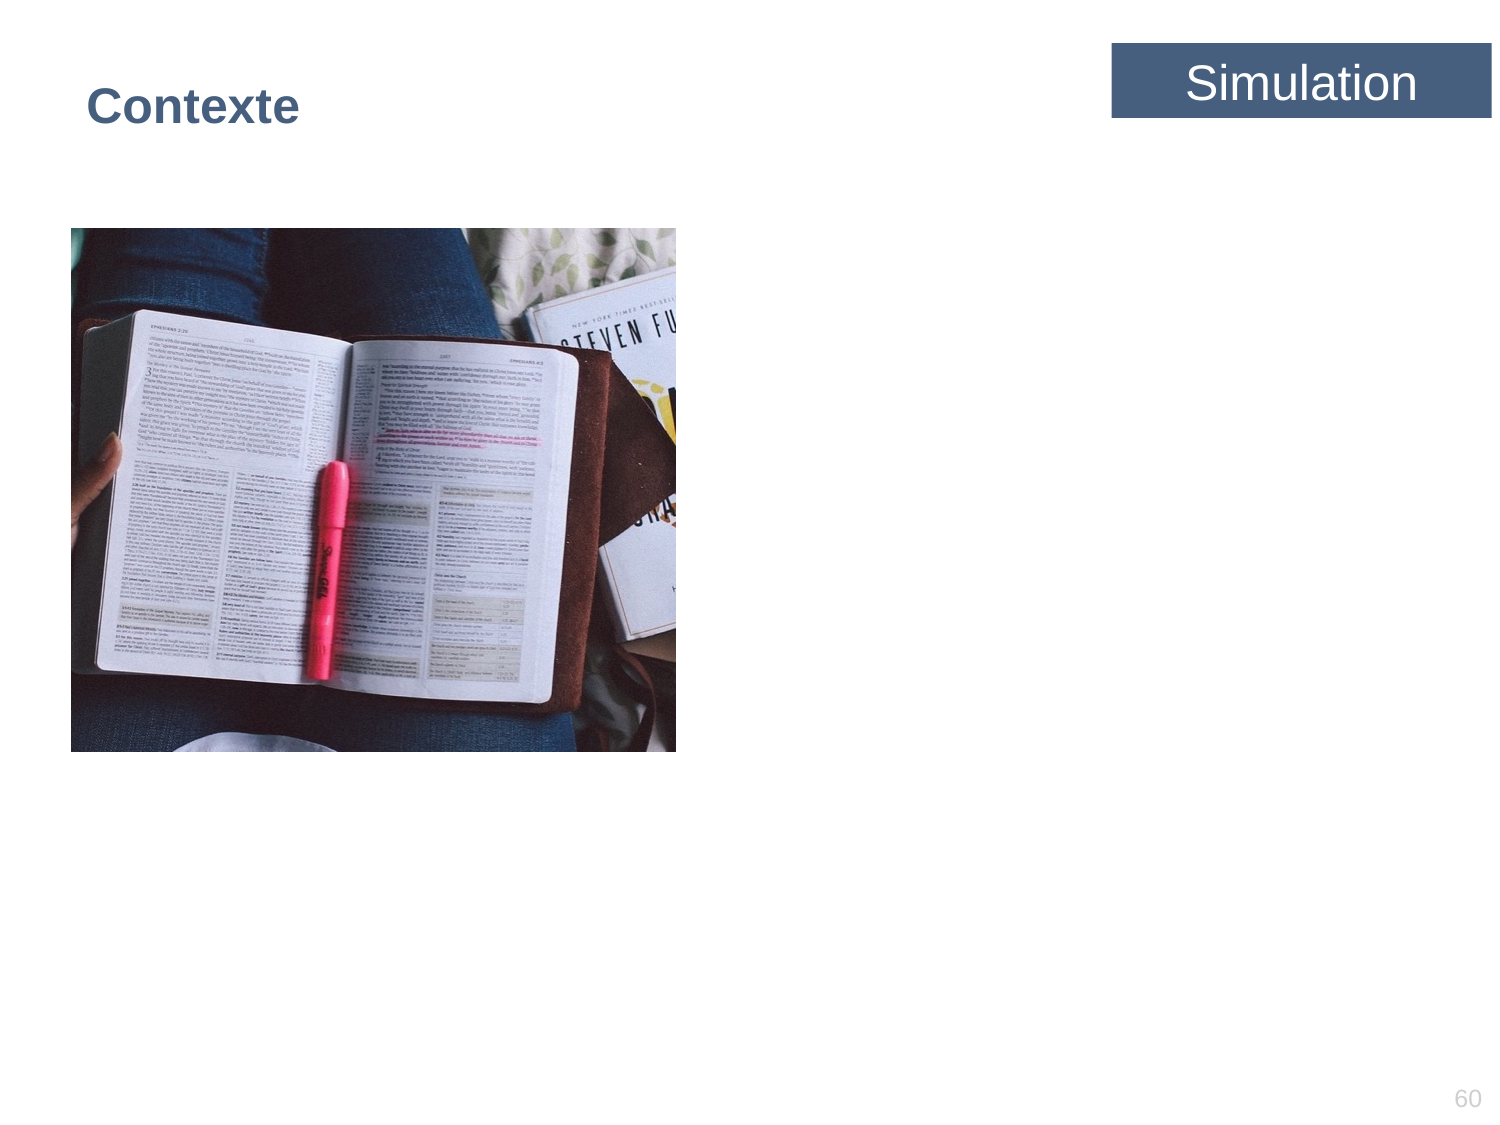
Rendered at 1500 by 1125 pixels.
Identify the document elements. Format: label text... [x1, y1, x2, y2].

title Contexte [71, 62, 1342, 146]
picture [70, 227, 676, 753]
